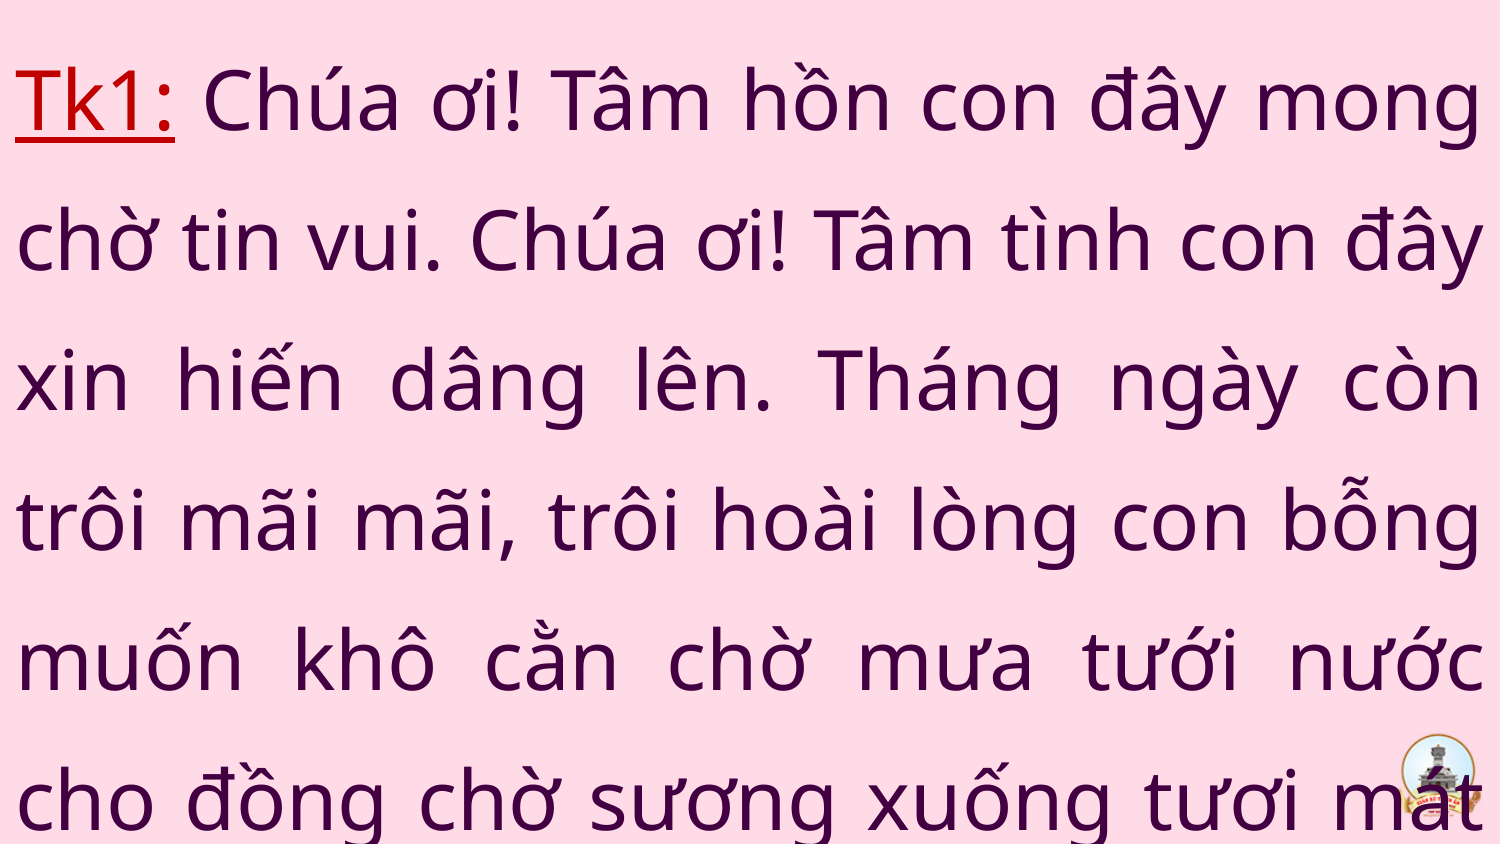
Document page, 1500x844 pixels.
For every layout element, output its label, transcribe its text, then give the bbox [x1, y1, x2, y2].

subtitle Tk1: Chúa ơi! Tâm hồn con đây mong chờ tin vui. Chúa ơi! Tâm tình con đây xin hiến dâng lên. Tháng ngày còn trôi mãi mãi, trôi hoài lòng con bỗng muốn khô cằn chờ mưa tưới nước cho đồng chờ sương xuống tươi mát cây. [0, 0, 1500, 844]
